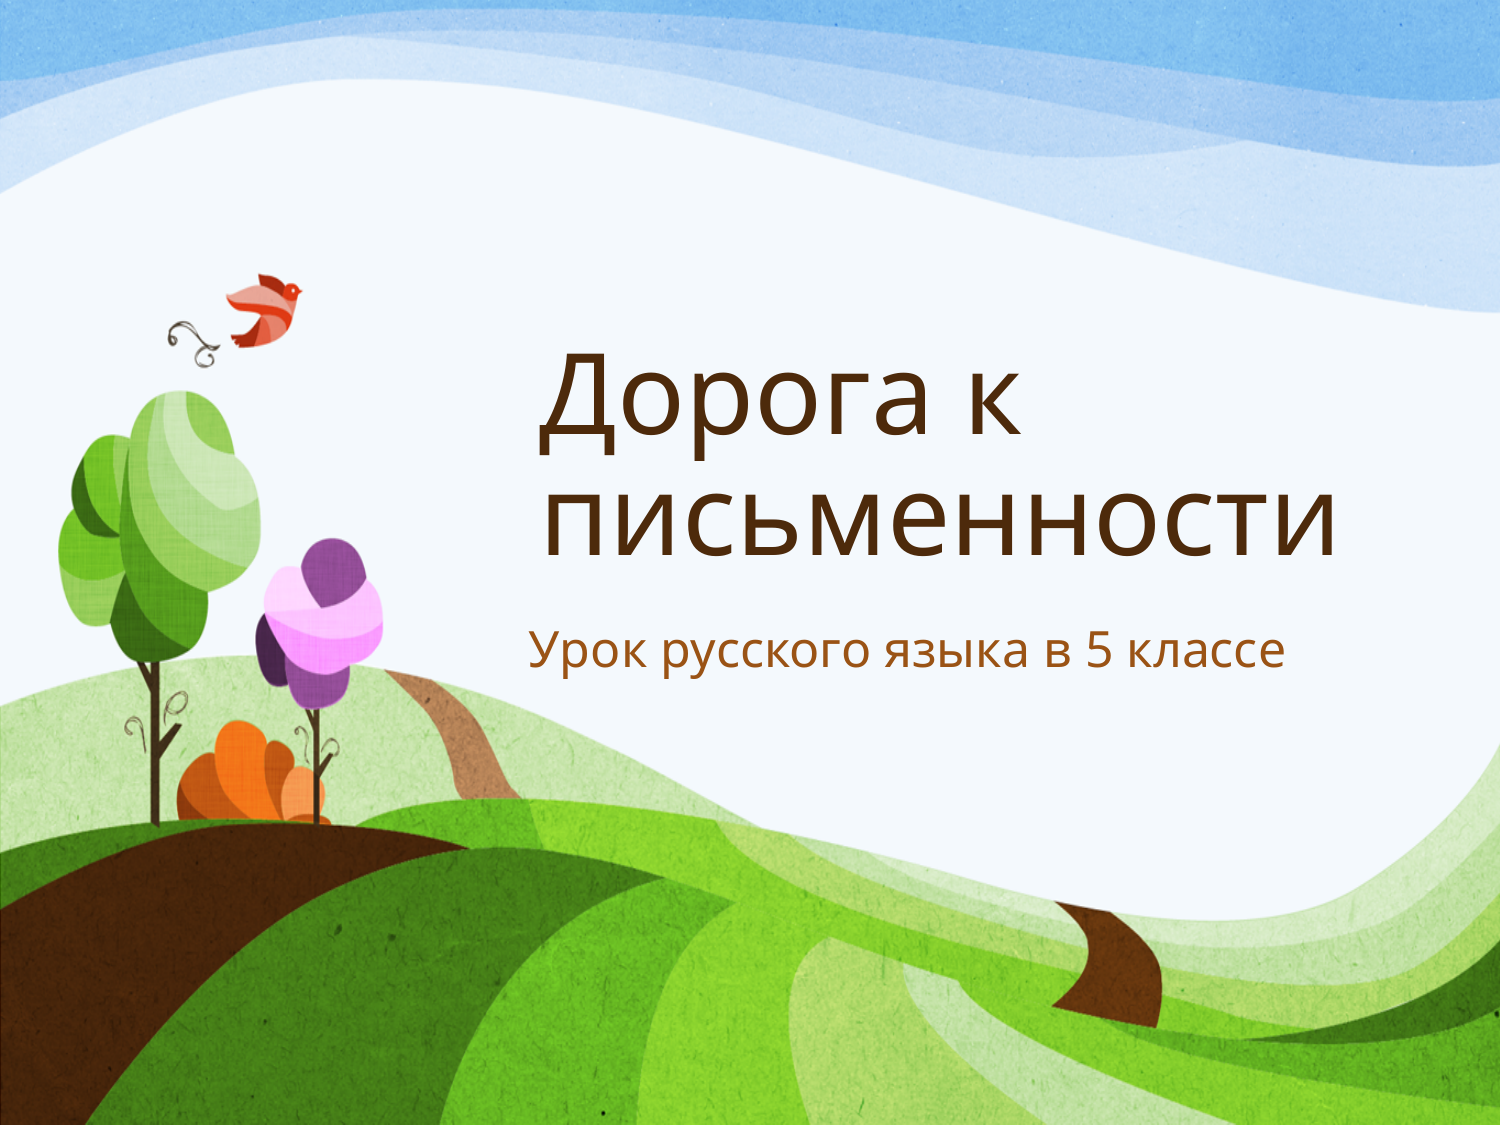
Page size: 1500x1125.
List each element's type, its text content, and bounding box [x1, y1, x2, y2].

title Дорога к письменности [524, 287, 1369, 588]
subtitle Урок русского языка в 5 классе [513, 609, 1436, 760]
picture [0, 0, 1500, 1125]
